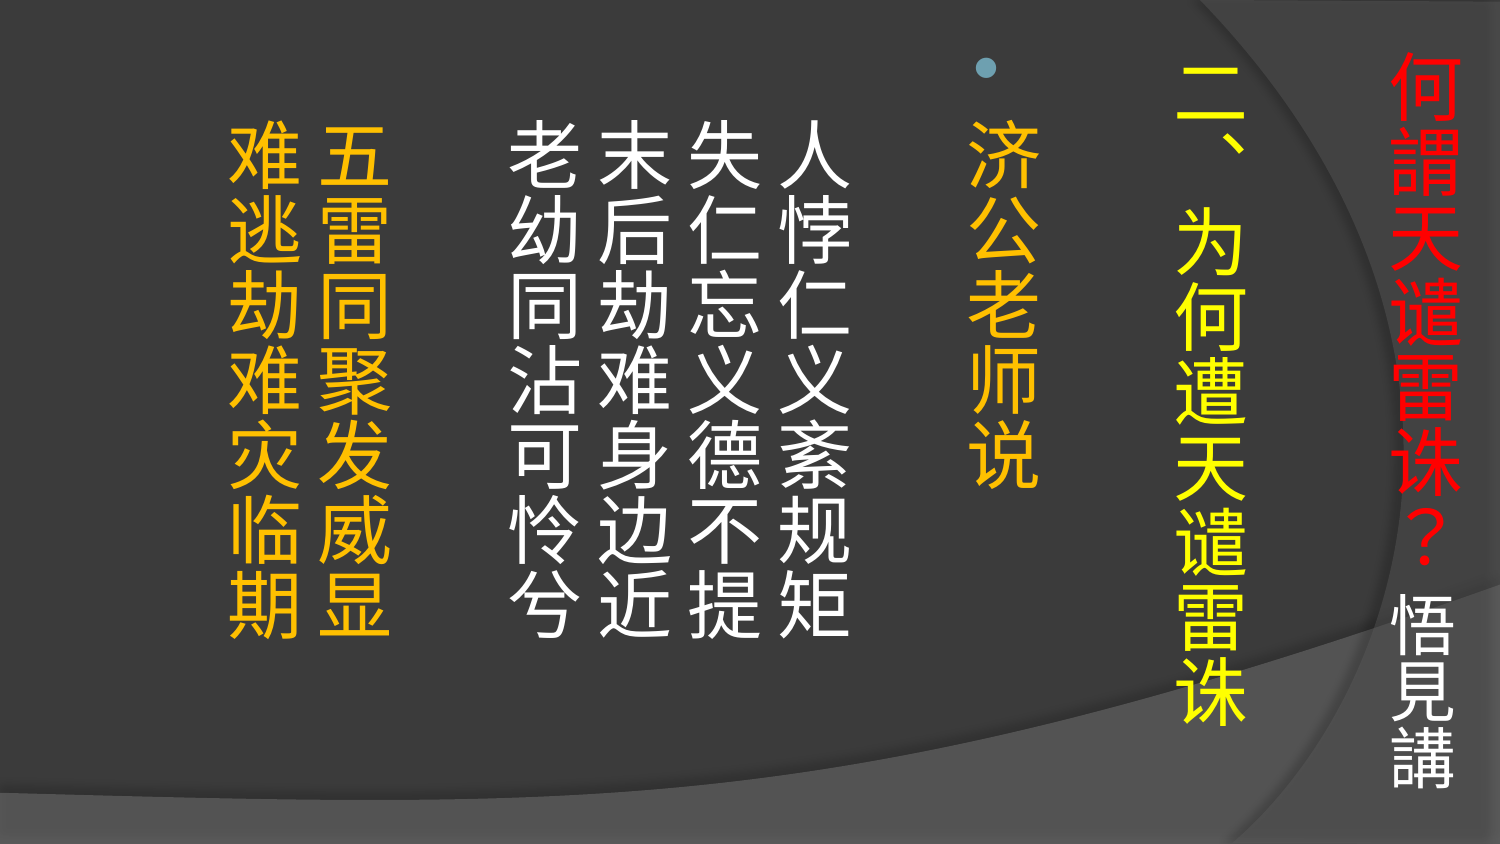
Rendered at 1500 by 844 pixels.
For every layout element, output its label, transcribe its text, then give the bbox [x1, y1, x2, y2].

list 二、为何遭天谴雷诛 济公老师说 人悖仁义紊规矩 失仁忘义德不提 末后劫难身边近 老幼同沾可怜兮 五雷同聚发威显 难逃劫难灾临期 [29, 33, 1365, 825]
title 何謂天谴雷诛？ 悟見講 [1364, 21, 1483, 820]
